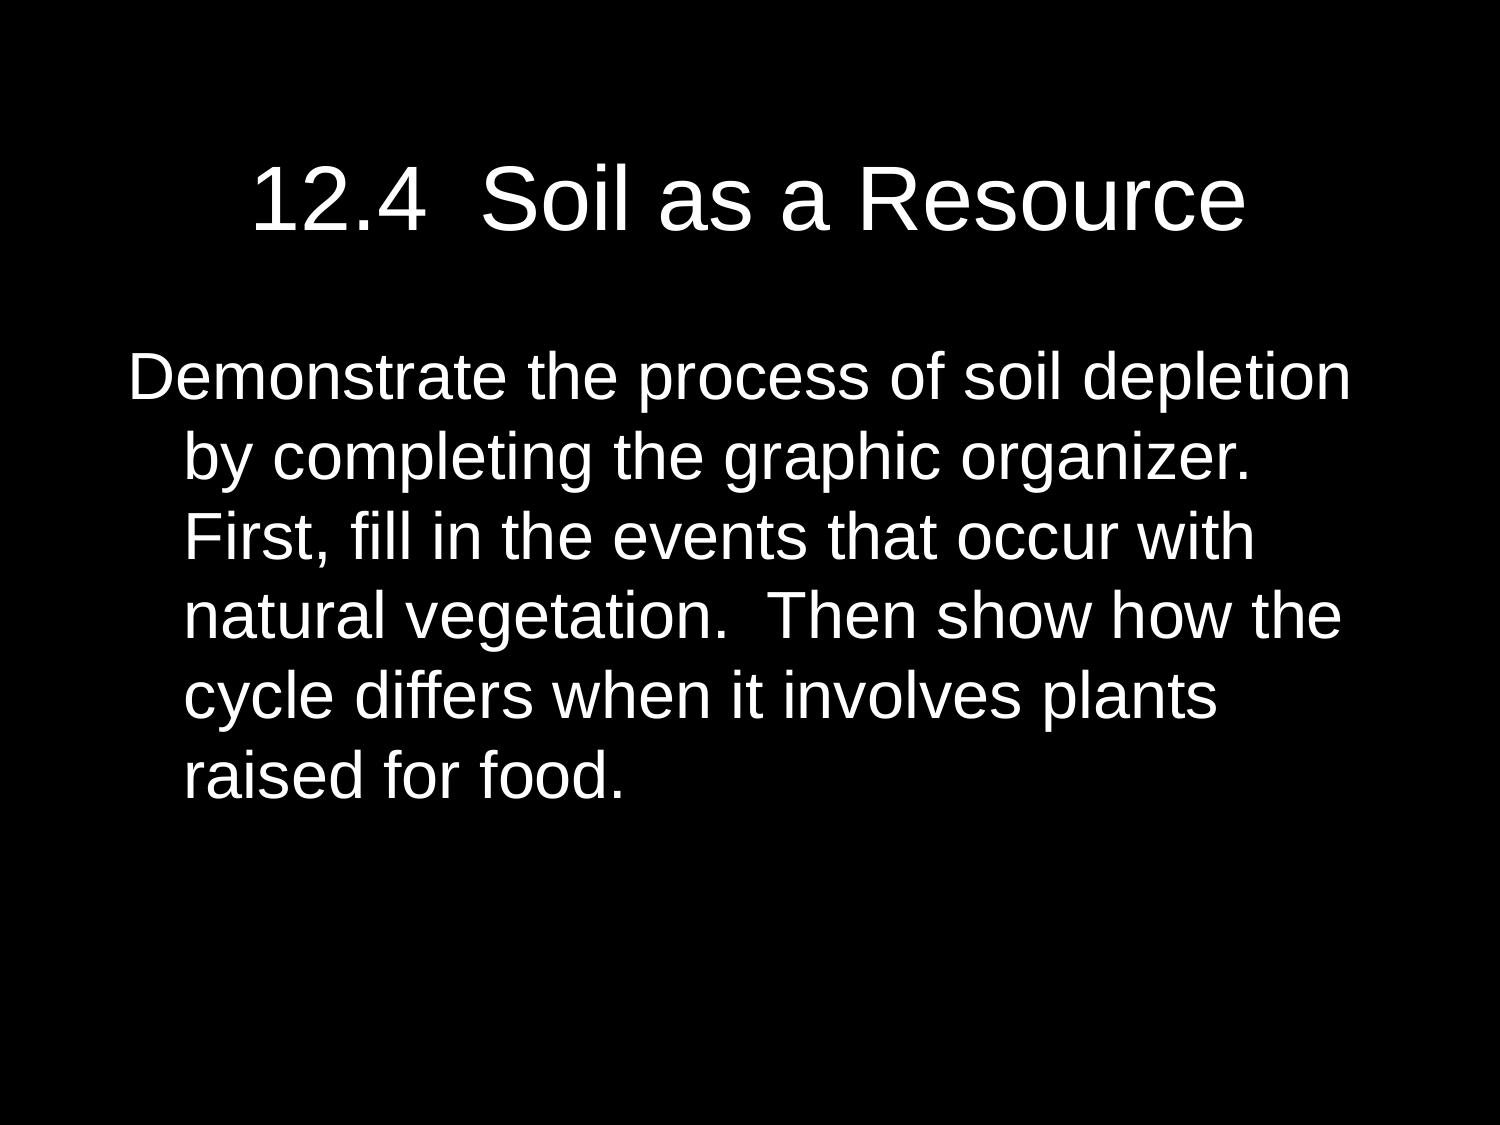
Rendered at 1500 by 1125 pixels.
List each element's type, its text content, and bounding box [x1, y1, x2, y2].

list Demonstrate the process of soil depletion by completing the graphic organizer. First, fill in the events that occur with natural vegetation. Then show how the cycle differs when it involves plants raised for food. [112, 324, 1388, 1001]
title 12.4 Soil as a Resource [112, 99, 1388, 288]
